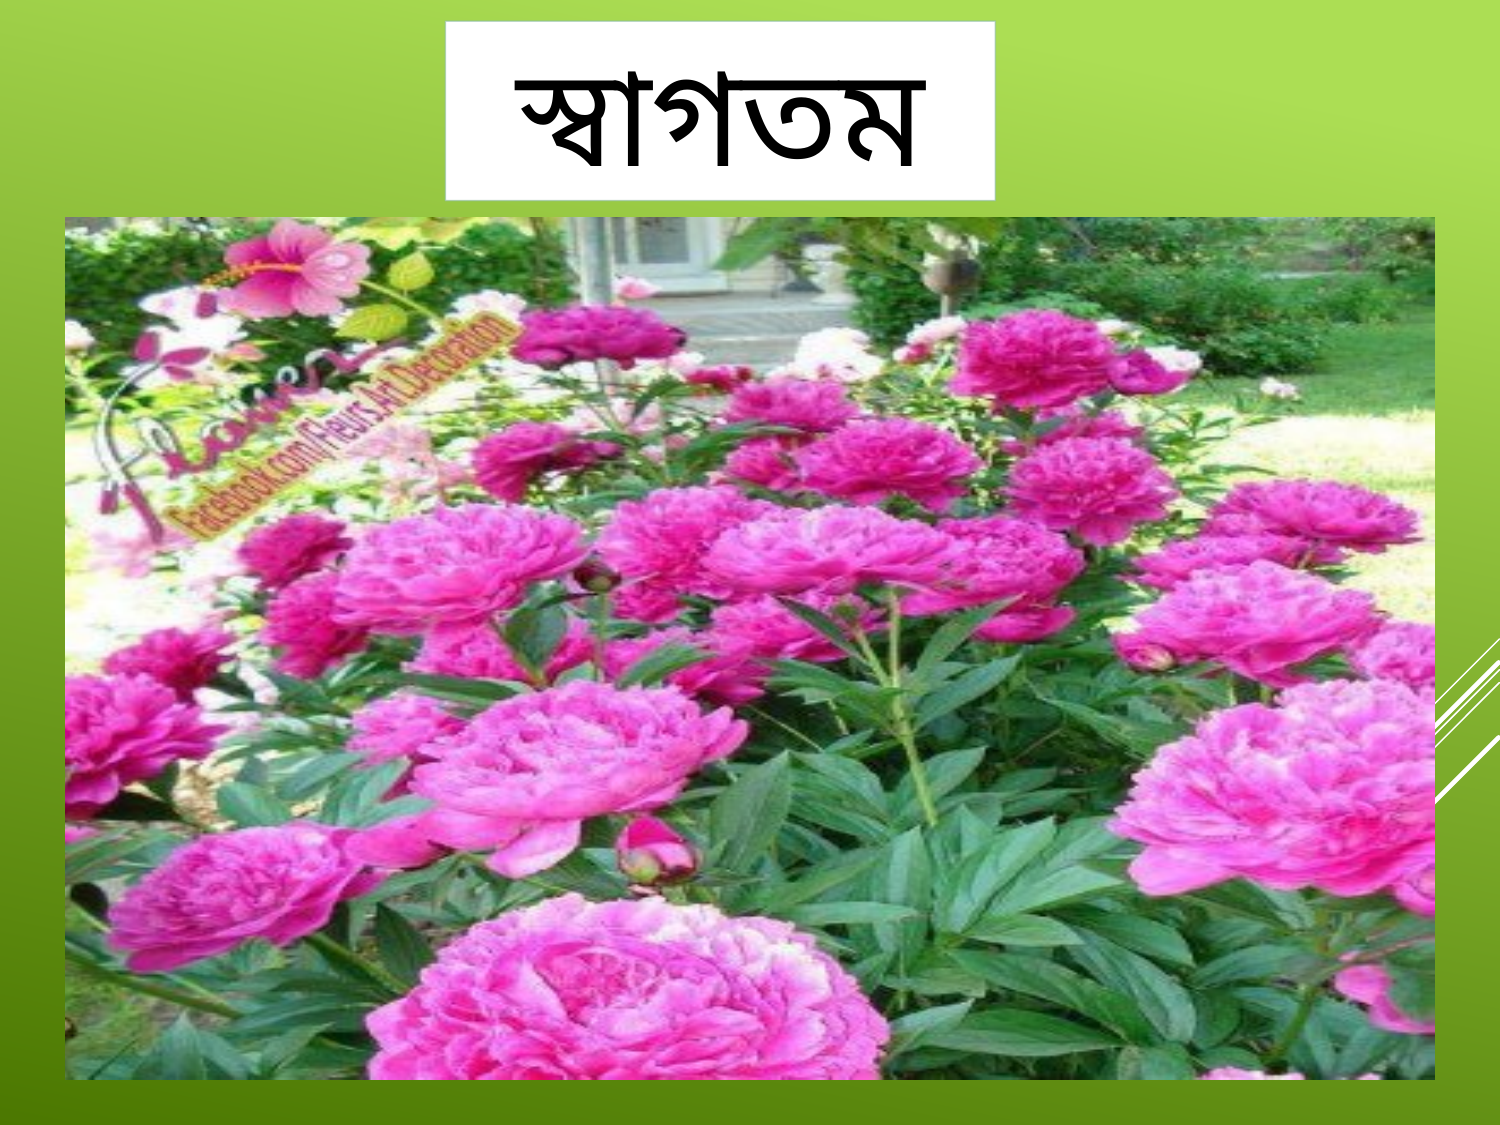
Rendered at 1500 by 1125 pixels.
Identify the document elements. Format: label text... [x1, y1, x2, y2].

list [65, 217, 1435, 1080]
text_box স্বাগতম [445, 20, 996, 201]
